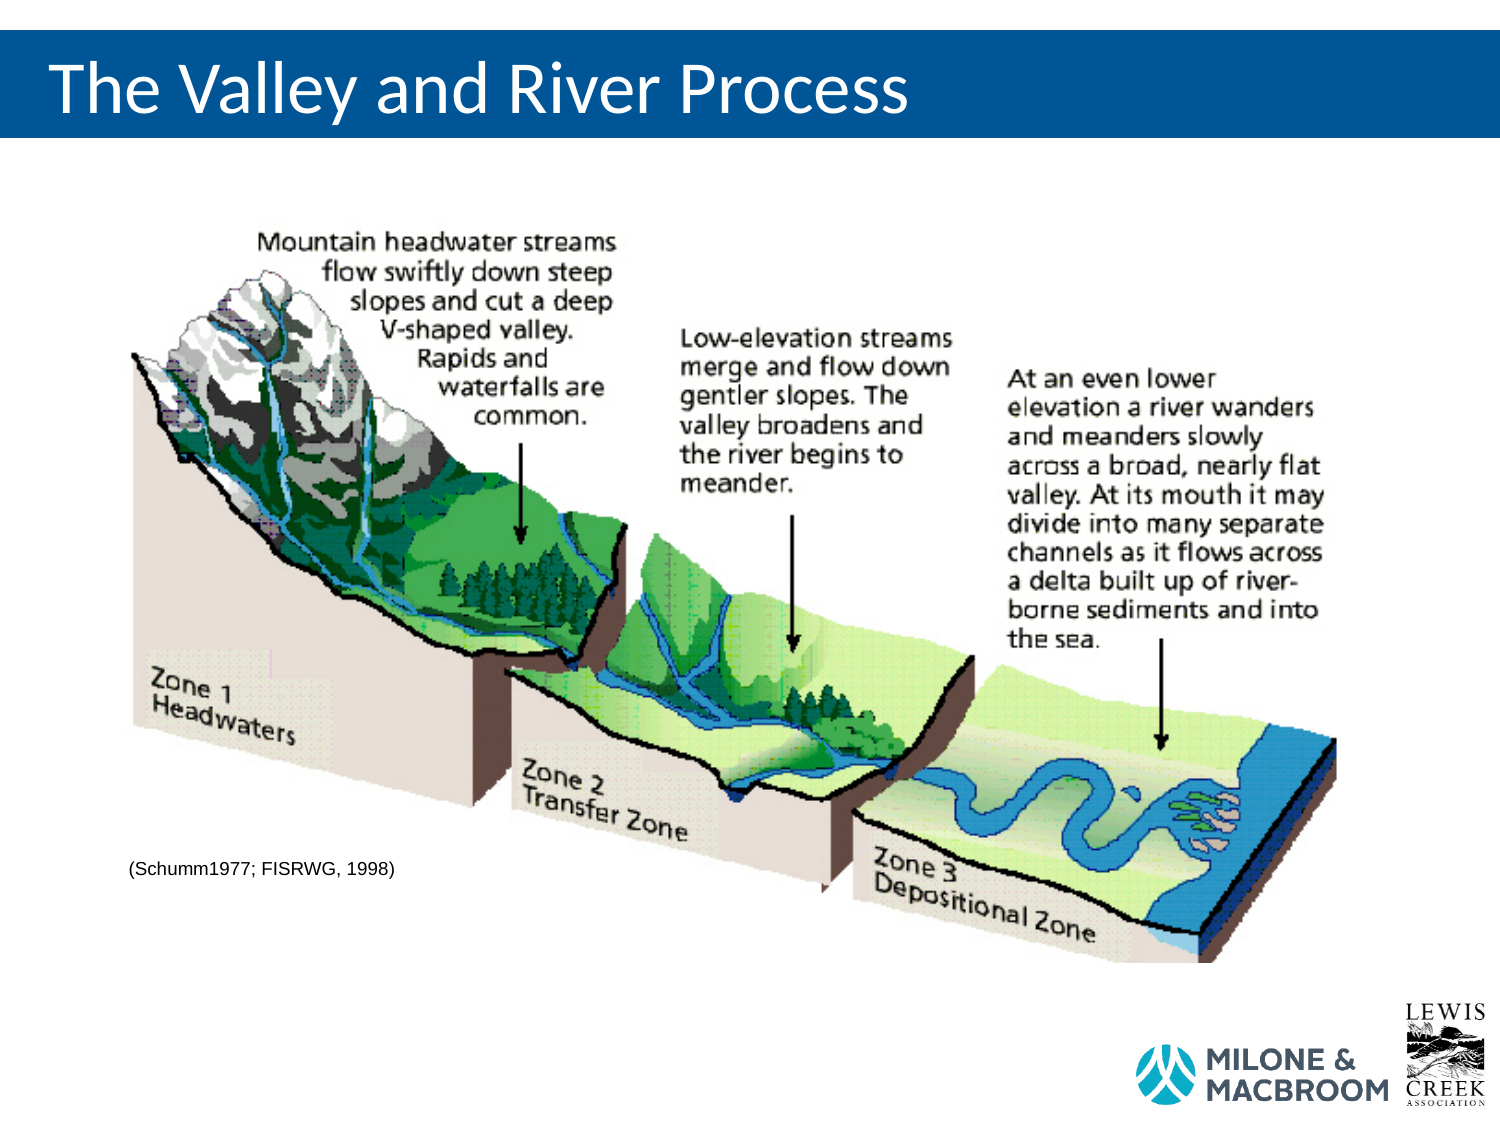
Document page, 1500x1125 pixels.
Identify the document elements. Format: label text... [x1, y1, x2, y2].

picture [1399, 999, 1492, 1112]
picture [1136, 1044, 1388, 1105]
text_box The Valley and River Process [0, 31, 1499, 137]
picture [93, 203, 1407, 963]
